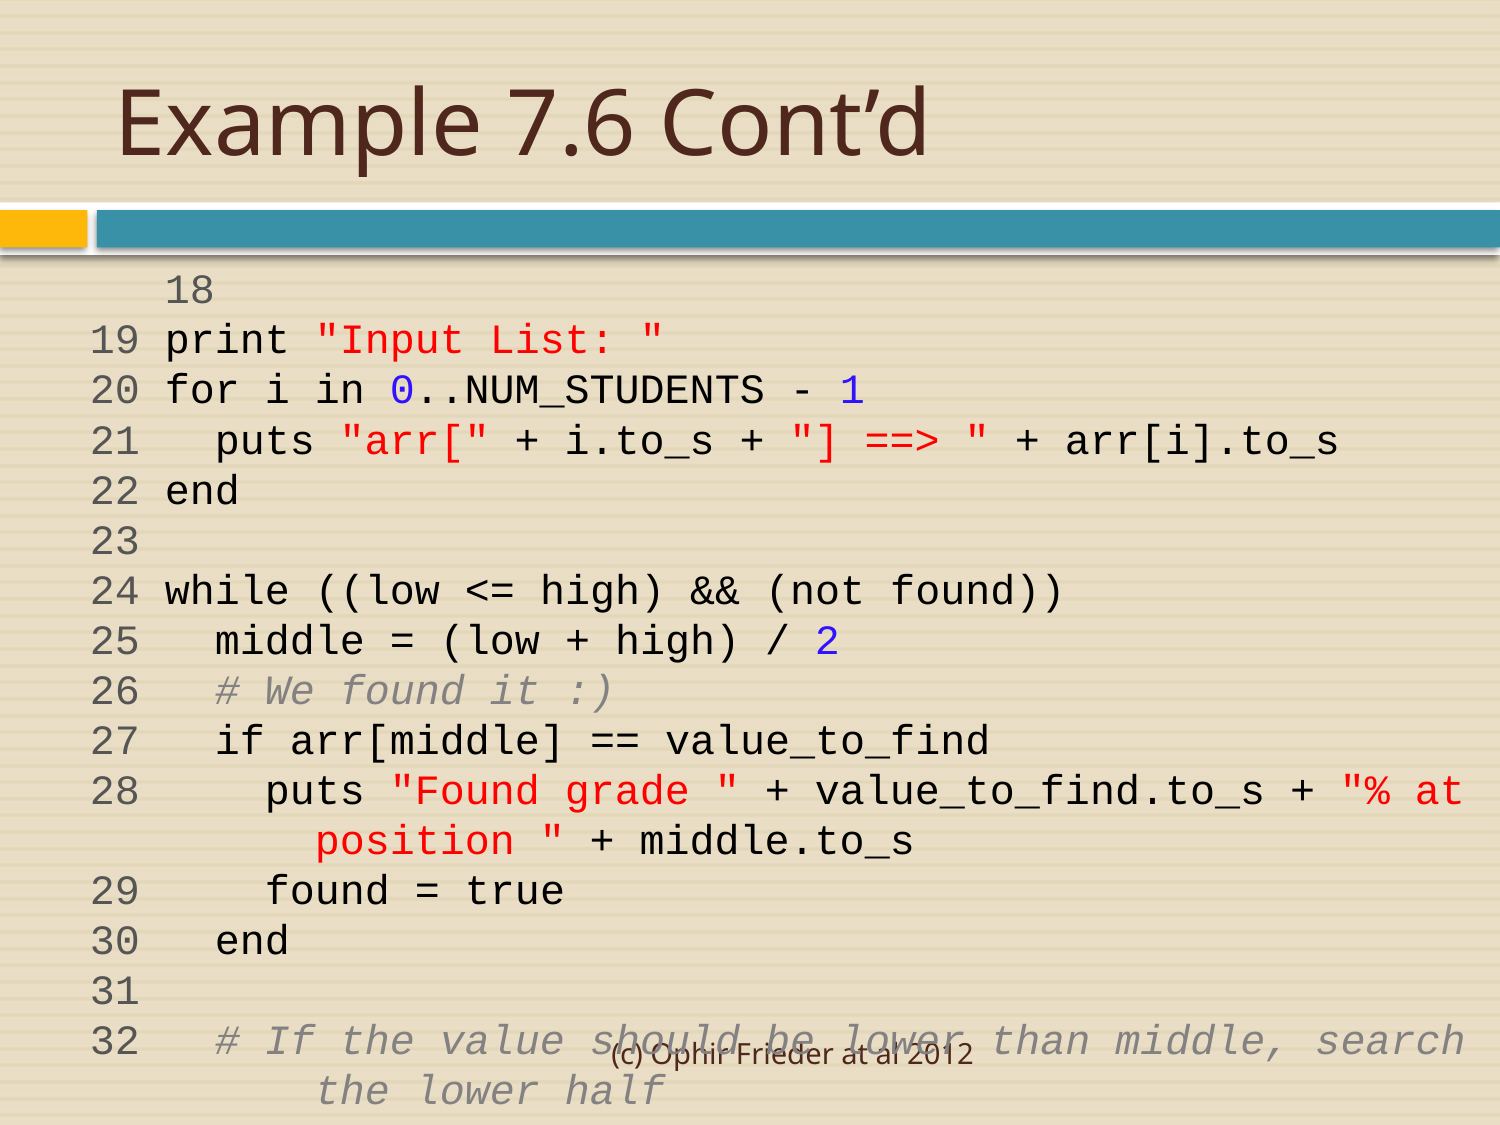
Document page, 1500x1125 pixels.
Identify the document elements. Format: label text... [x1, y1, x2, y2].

footer (c) Ophir Frieder at al 2012 [99, 1024, 990, 1085]
title Example 7.6 Cont’d [99, 37, 1438, 200]
text_box 18 19 print "Input List: " 20 for i in 0..NUM_STUDENTS - 1 21 puts "arr[" + i.to_s + "] ==> " + arr[i].to_s 22 end 23 24 while ((low <= high) && (not found)) 25 middle = (low + high) / 2 26 # We found it :) 27 if arr[middle] == value_to_find 28 puts "Found grade " + value_to_find.to_s + "% at position " + middle.to_s 29 found = true 30 end 31 32 # If the value should be lower than middle, search the lower half [0, 254, 1500, 1120]
